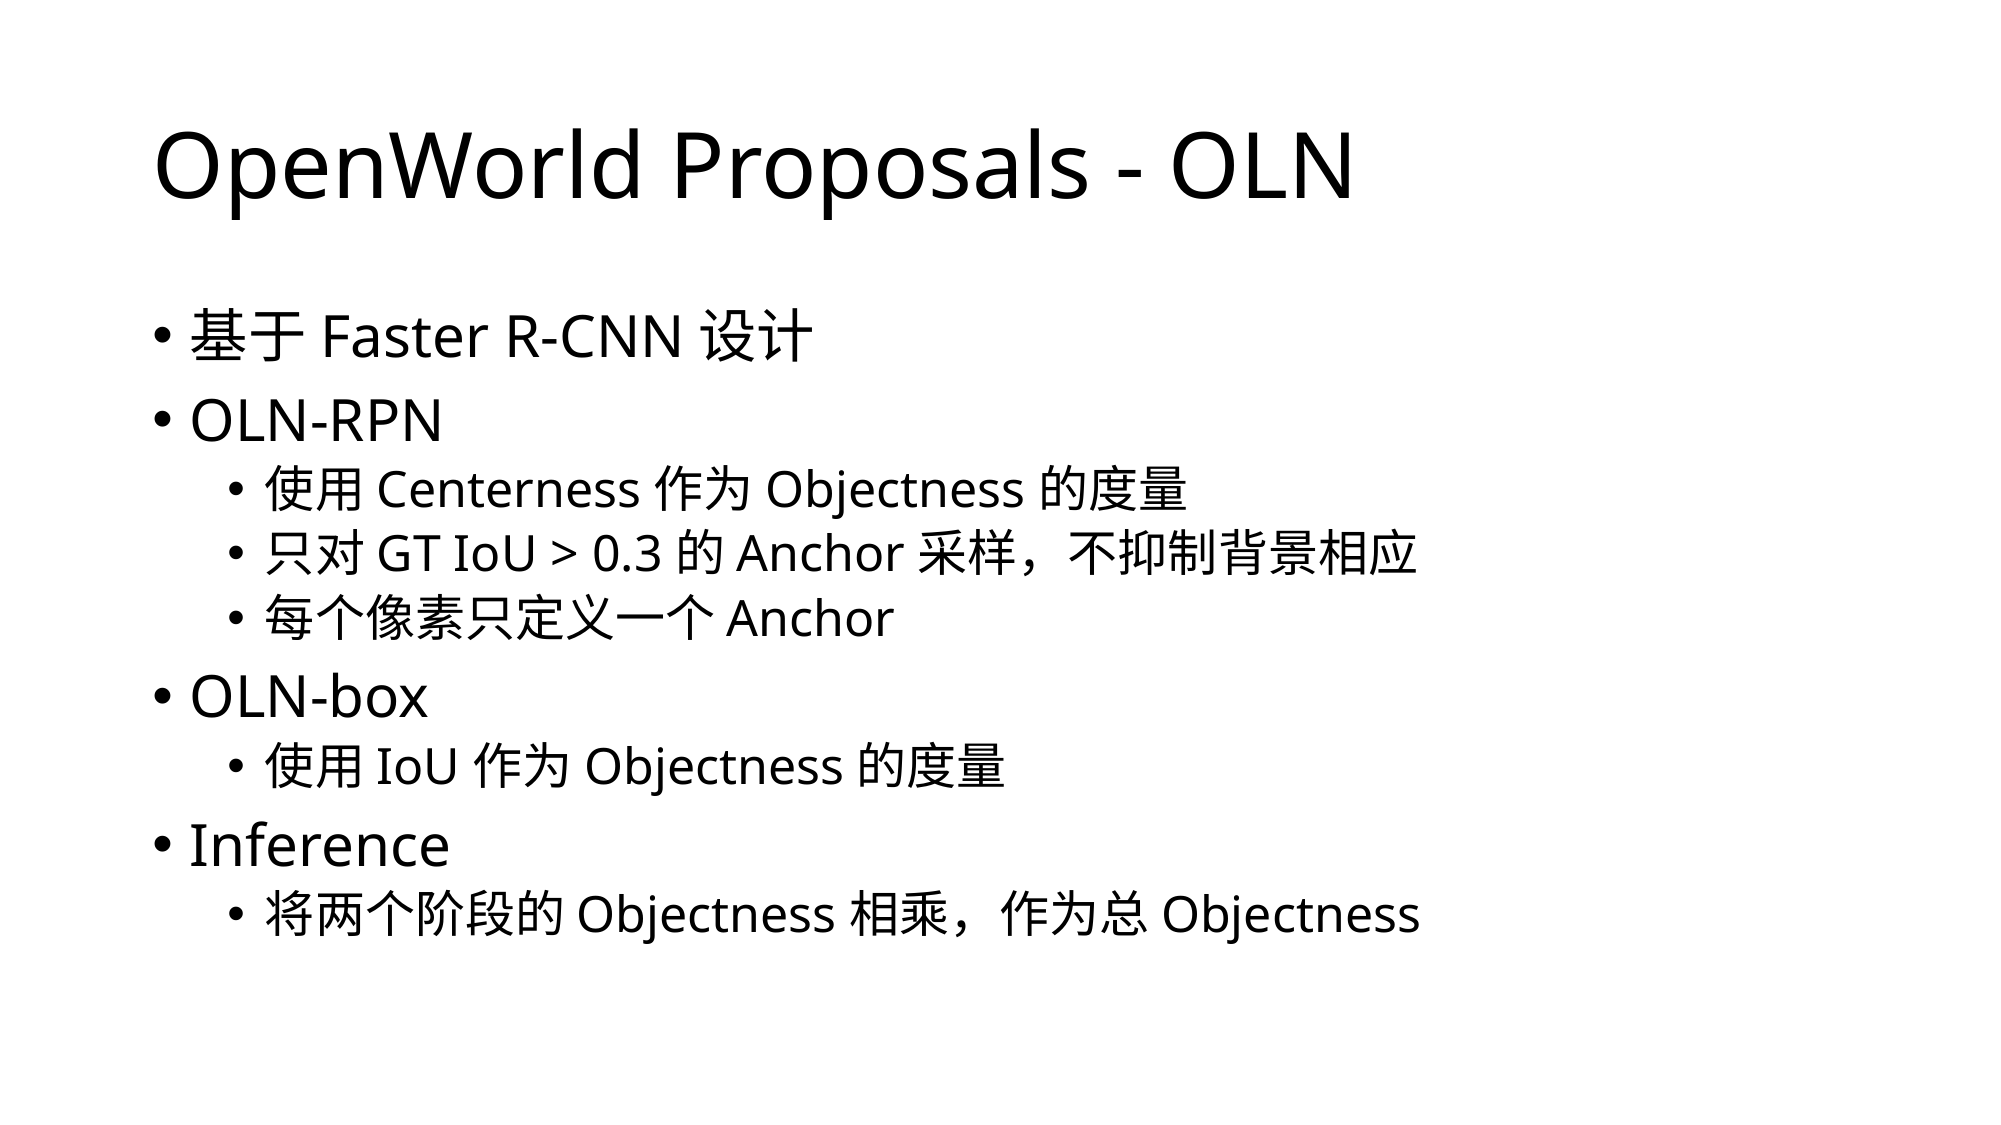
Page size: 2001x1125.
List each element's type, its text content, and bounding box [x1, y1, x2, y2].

title OpenWorld Proposals - OLN [137, 59, 1863, 278]
list 基于Faster R-CNN设计 OLN-RPN 使用Centerness作为Objectness的度量 只对GT IoU > 0.3的Anchor采样，不抑制背景相应 每个像素只定义一个Anchor OLN-box 使用IoU作为Objectness的度量 Inference 将两个阶段的Objectness相乘，作为总Objectness [137, 299, 1863, 1014]
